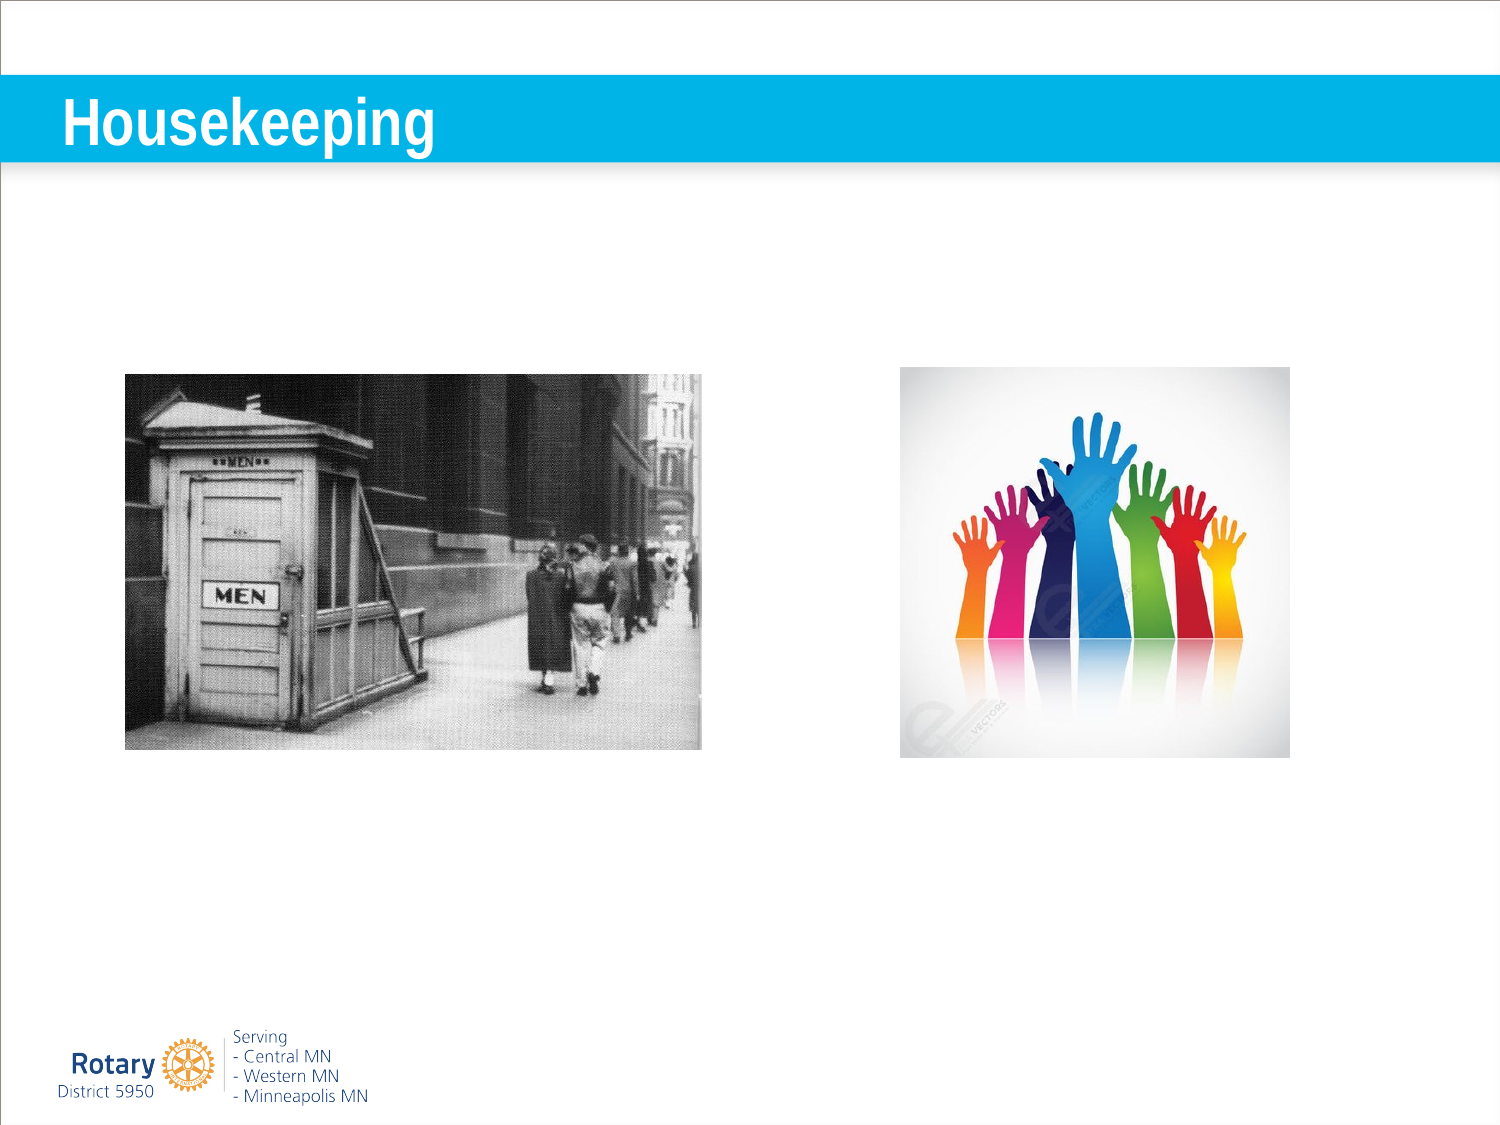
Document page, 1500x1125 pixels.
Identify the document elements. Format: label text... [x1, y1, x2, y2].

picture [124, 374, 703, 751]
picture [899, 367, 1291, 758]
picture [24, 1025, 375, 1113]
title Housekeeping [62, 75, 1500, 163]
